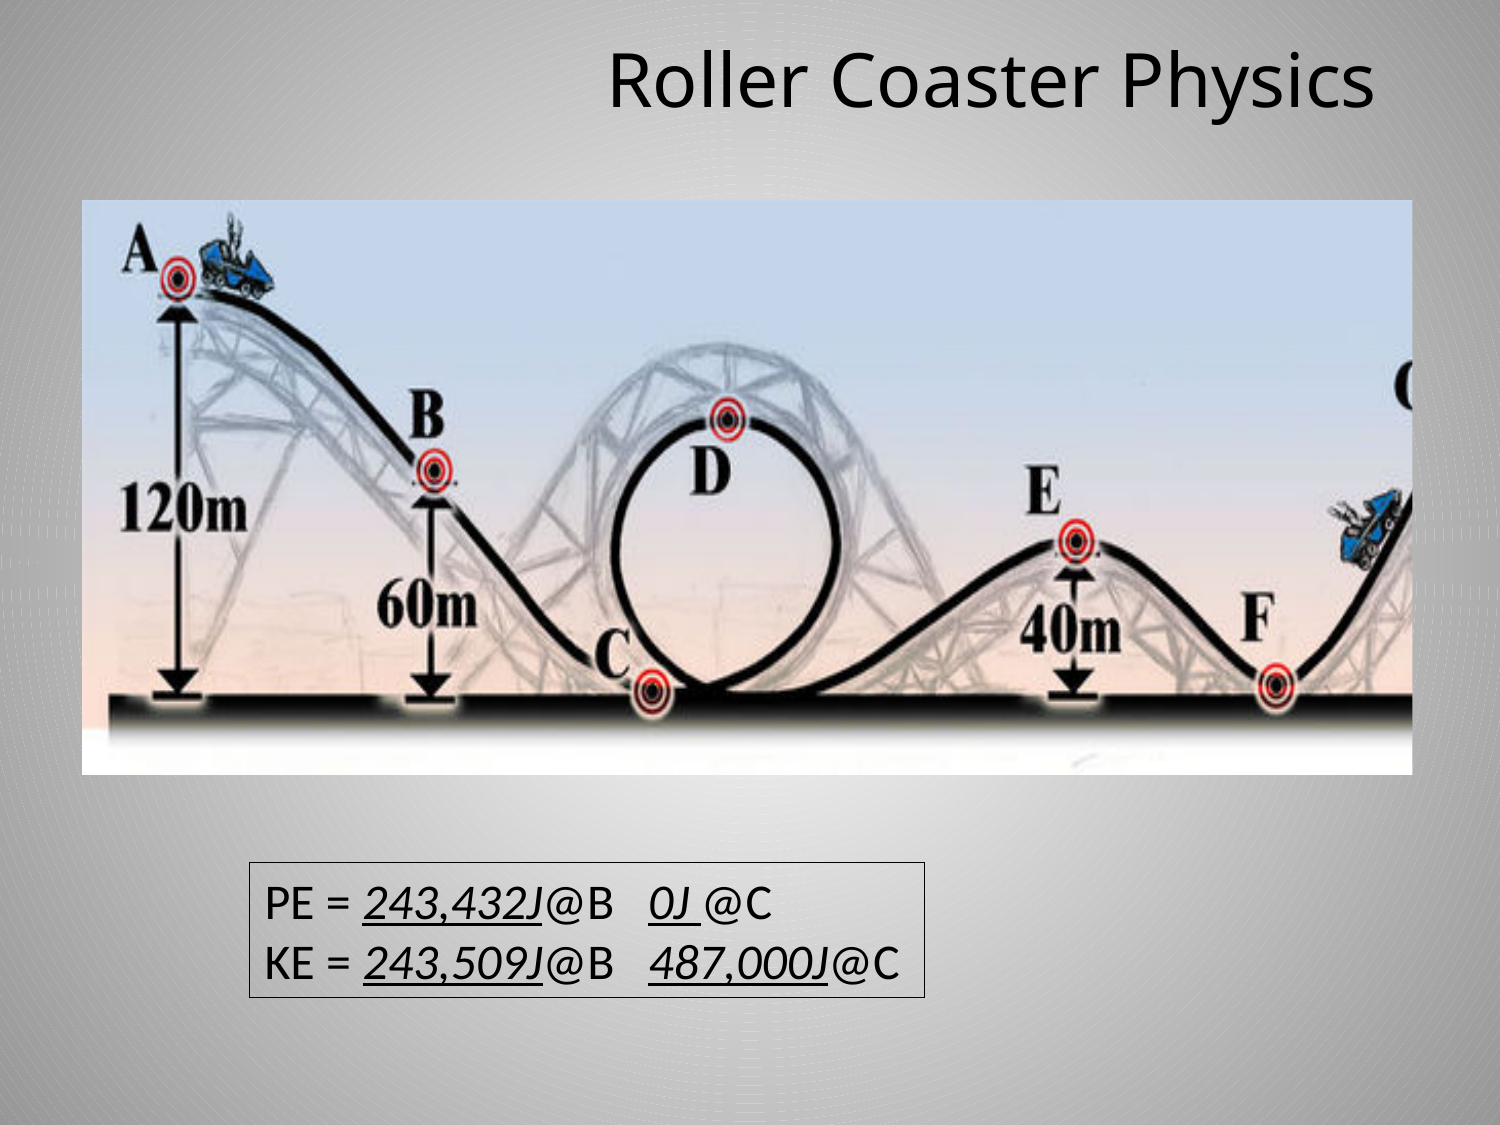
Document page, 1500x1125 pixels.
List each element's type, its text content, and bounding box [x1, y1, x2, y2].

picture [81, 199, 1413, 776]
text_box PE = 243,432J@B 0J @C KE = 243,509J@B 487,000J@C [249, 862, 925, 998]
text_box Roller Coaster Physics [591, 24, 1393, 130]
